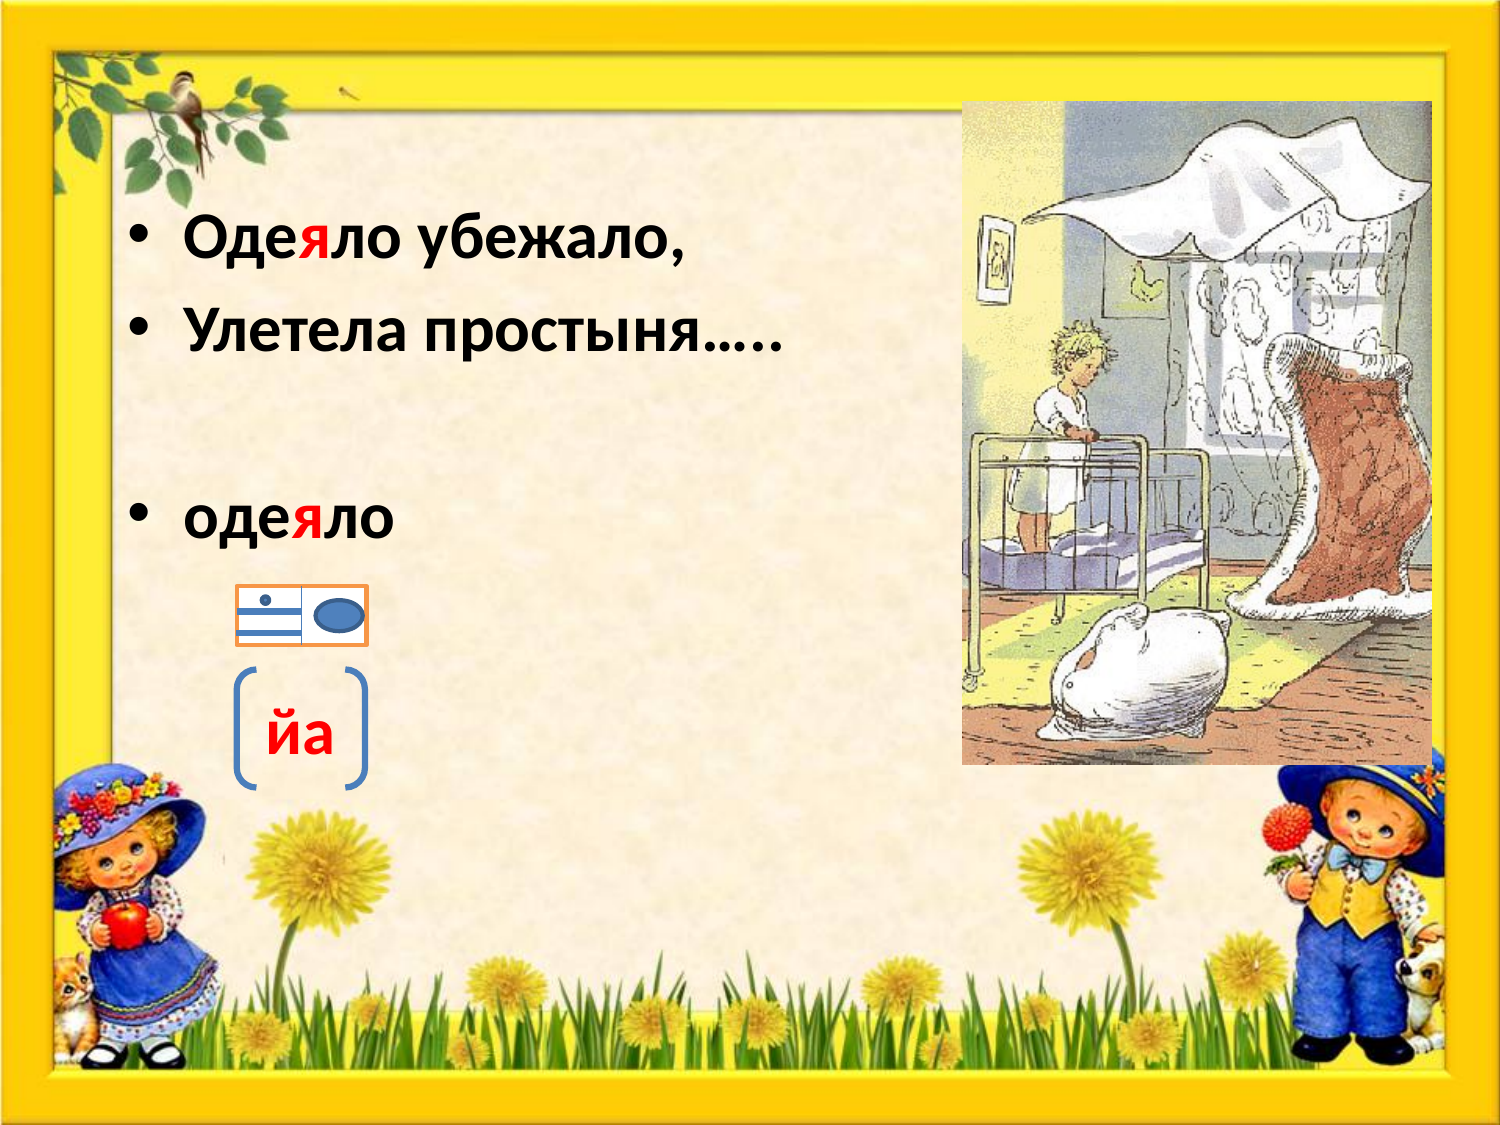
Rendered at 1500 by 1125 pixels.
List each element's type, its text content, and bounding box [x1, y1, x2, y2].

text_box [235, 668, 366, 789]
text_box [259, 594, 272, 606]
picture [0, 0, 1500, 1125]
text_box [313, 598, 365, 634]
text_box [235, 584, 369, 647]
list Одеяло убежало, Улетела простыня….. одеяло [112, 184, 1463, 833]
